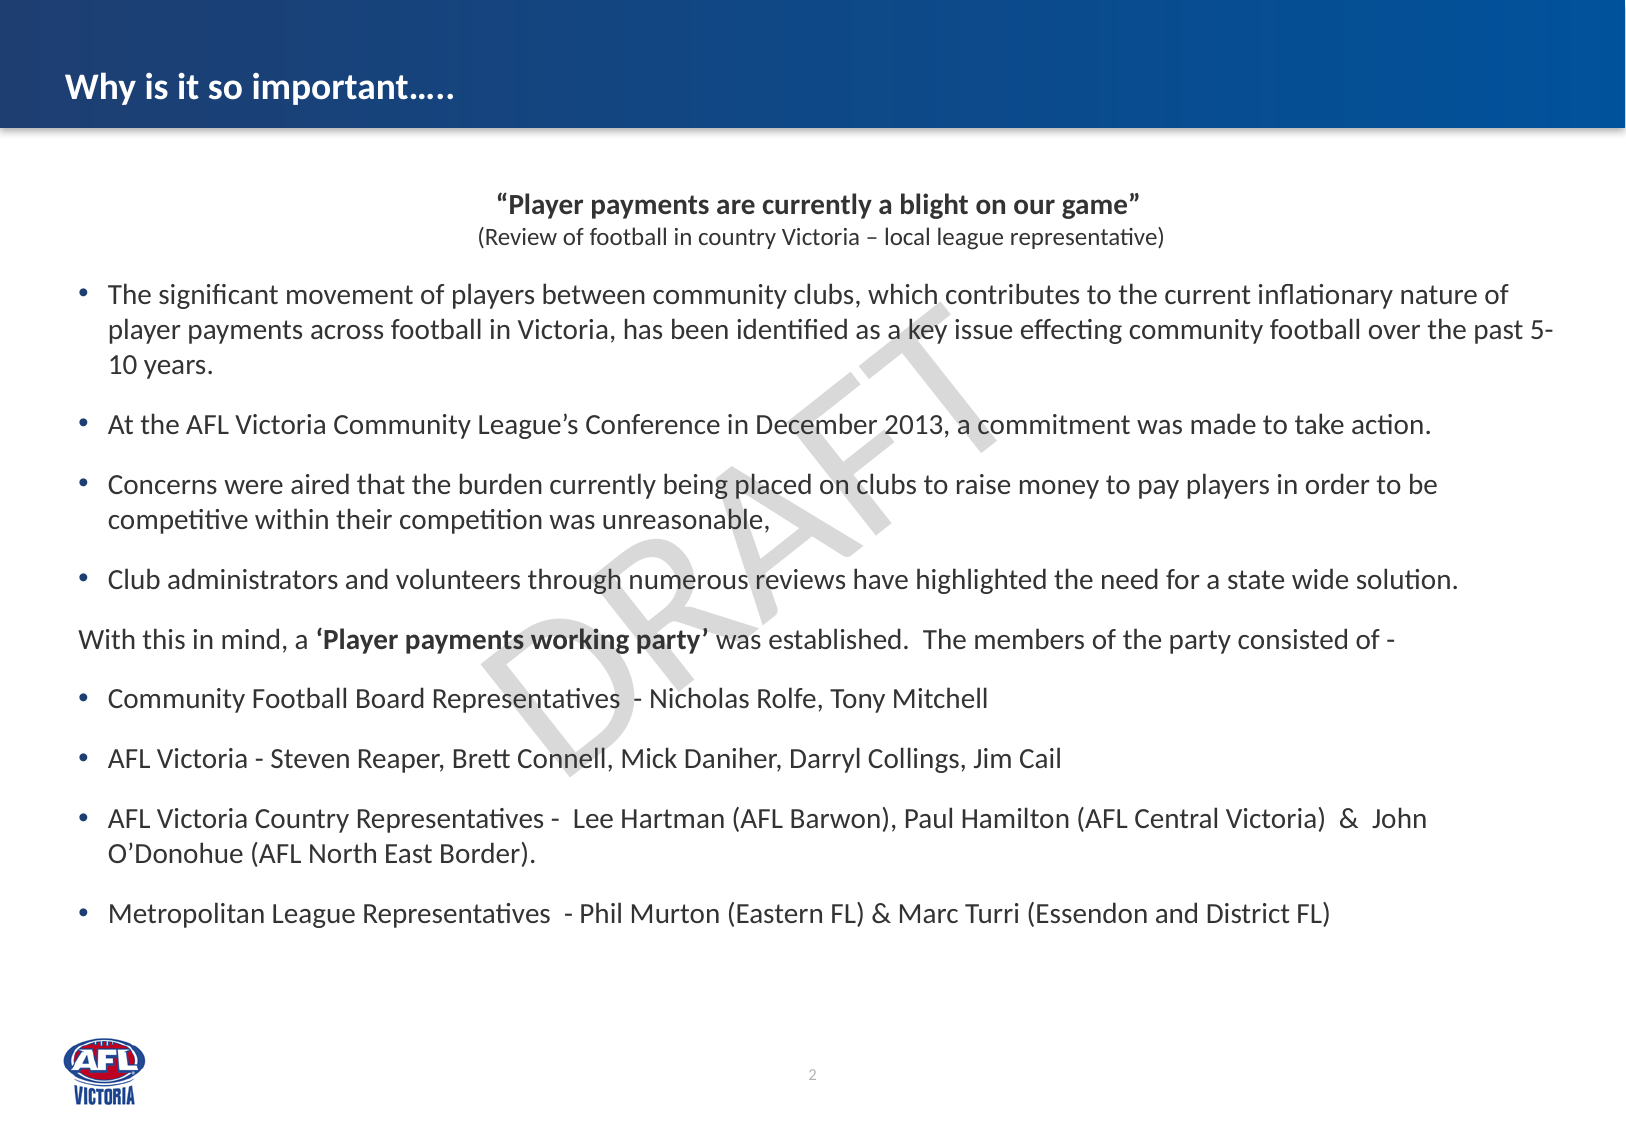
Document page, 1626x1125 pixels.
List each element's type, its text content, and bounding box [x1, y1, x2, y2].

title Why is it so important….. [64, 20, 1562, 107]
text_box [778, 489, 928, 640]
list “Player payments are currently a blight on our game” (Review of football in country Victoria – local league representative) The significant movement of players between community clubs, which contributes to the current inflationary nature of player payments across football in Victoria, has been identified as a key issue effecting community football over the past 5-10 years. At the AFL Victoria Community League’s Conference in December 2013, a commitment was made to take action. Concerns were aired that the burden currently being placed on clubs to raise money to pay players in order to be competitive within their competition was unreasonable, Club administrators and volunteers through numerous reviews have highlighted the need for a state wide solution. With this in mind, a ‘Player payments working party’ was established. The members of the party consisted of - Community Football Board Representatives - Nicholas Rolfe, Tony Mitchell AFL Victoria - Steven Reaper, Brett Connell, Mick Daniher, Darryl Collings, Jim Cail AFL Victoria Country Representatives - Lee Hartman (AFL Barwon), Paul Hamilton (AFL Central Victoria) & John O’Donohue (AFL North East Border). Metropolitan League Representatives - Phil Murton (Eastern FL) & Marc Turri (Essendon and District FL) [63, 177, 1581, 984]
picture [56, 1022, 151, 1116]
